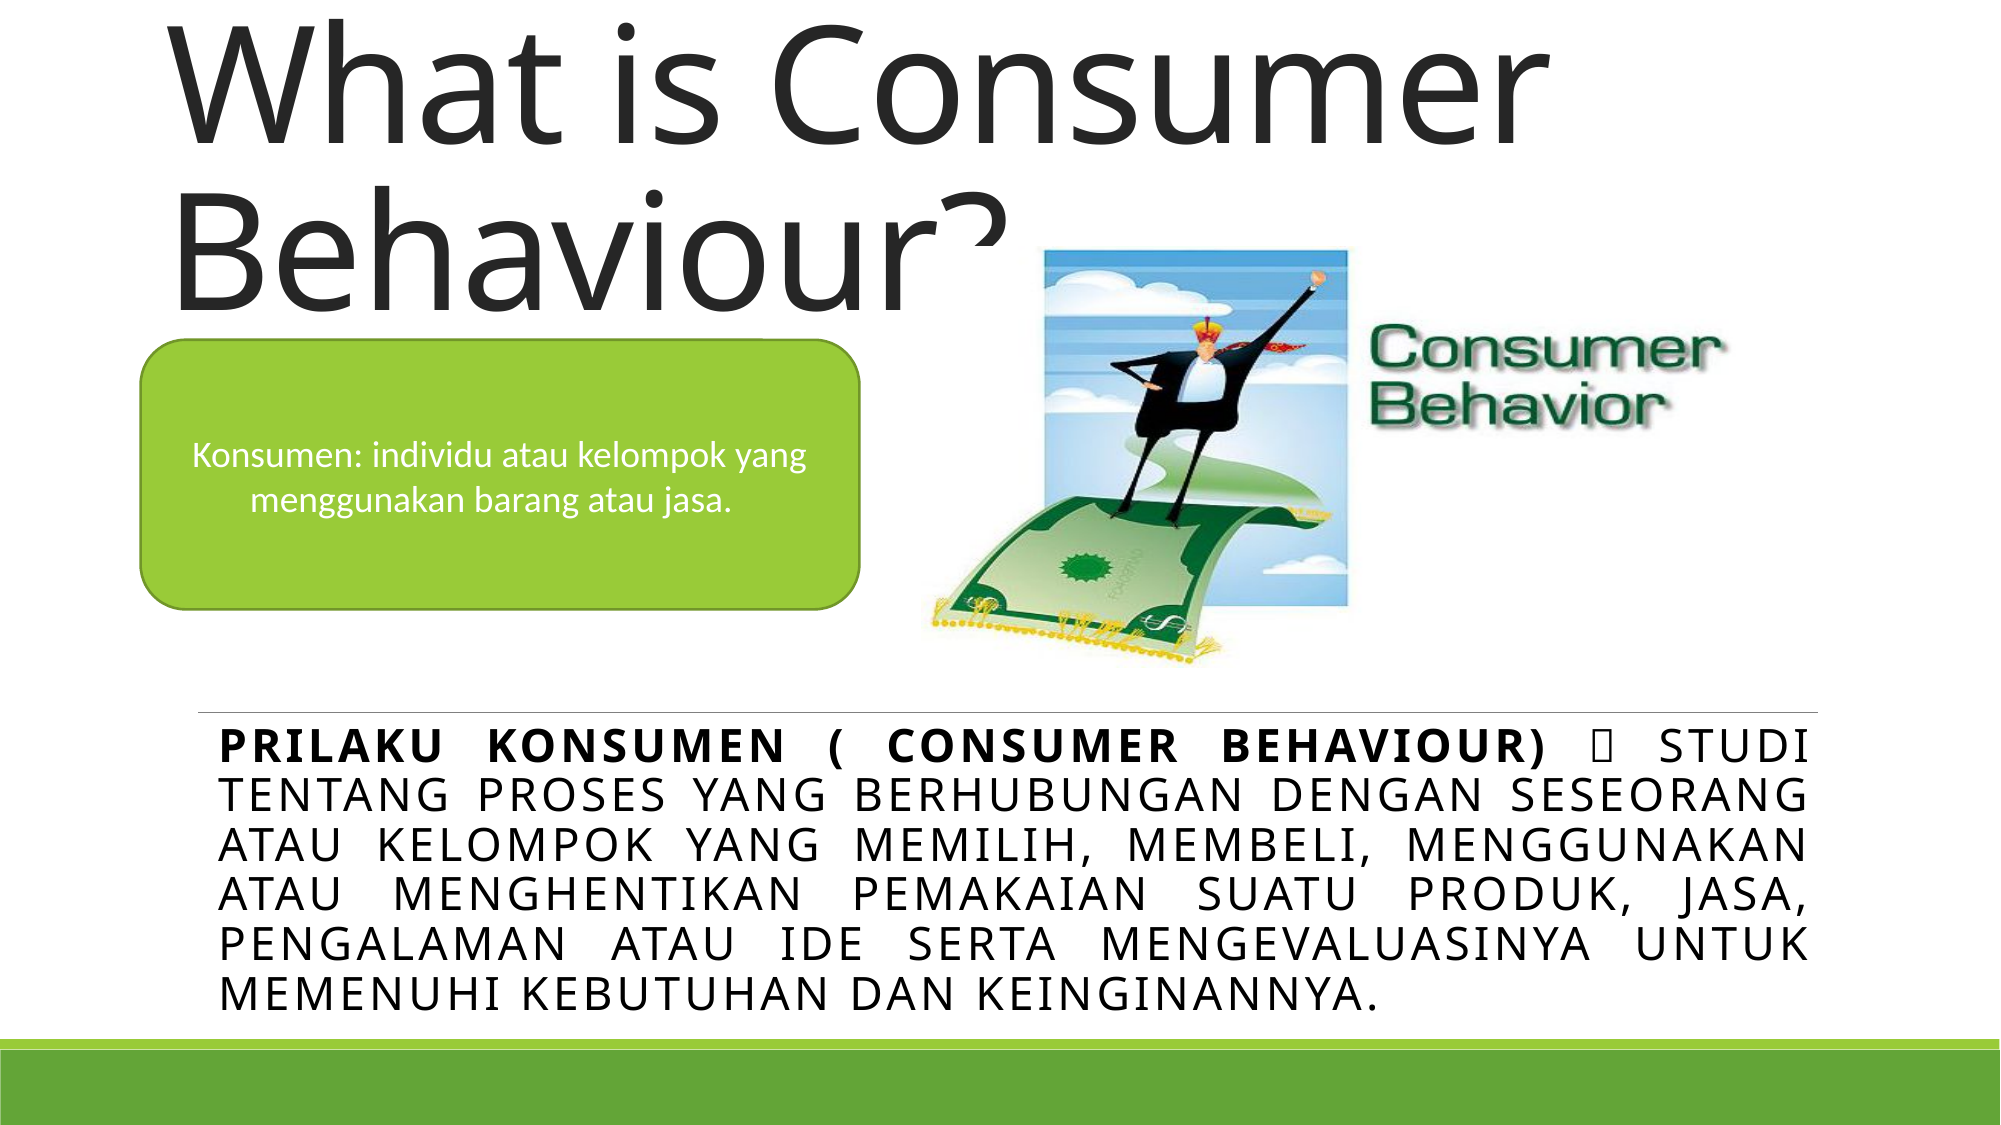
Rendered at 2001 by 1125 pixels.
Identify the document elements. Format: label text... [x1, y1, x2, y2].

picture [921, 245, 1736, 668]
subtitle Prilaku konsumen ( consumer behaviour)  studi tentang proses yang berhubungan dengan seseorang atau kelompok yang memilih, membeli, menggunakan atau menghentikan pemakaian suatu produk, jasa, pengalaman atau ide serta mengevaluasinya untuk memenuhi kebutuhan dan keinginannya. [203, 714, 1829, 1032]
title What is Consumer Behaviour? [150, 0, 1850, 352]
text_box Konsumen: individu atau kelompok yang menggunakan barang atau jasa. [139, 338, 861, 611]
